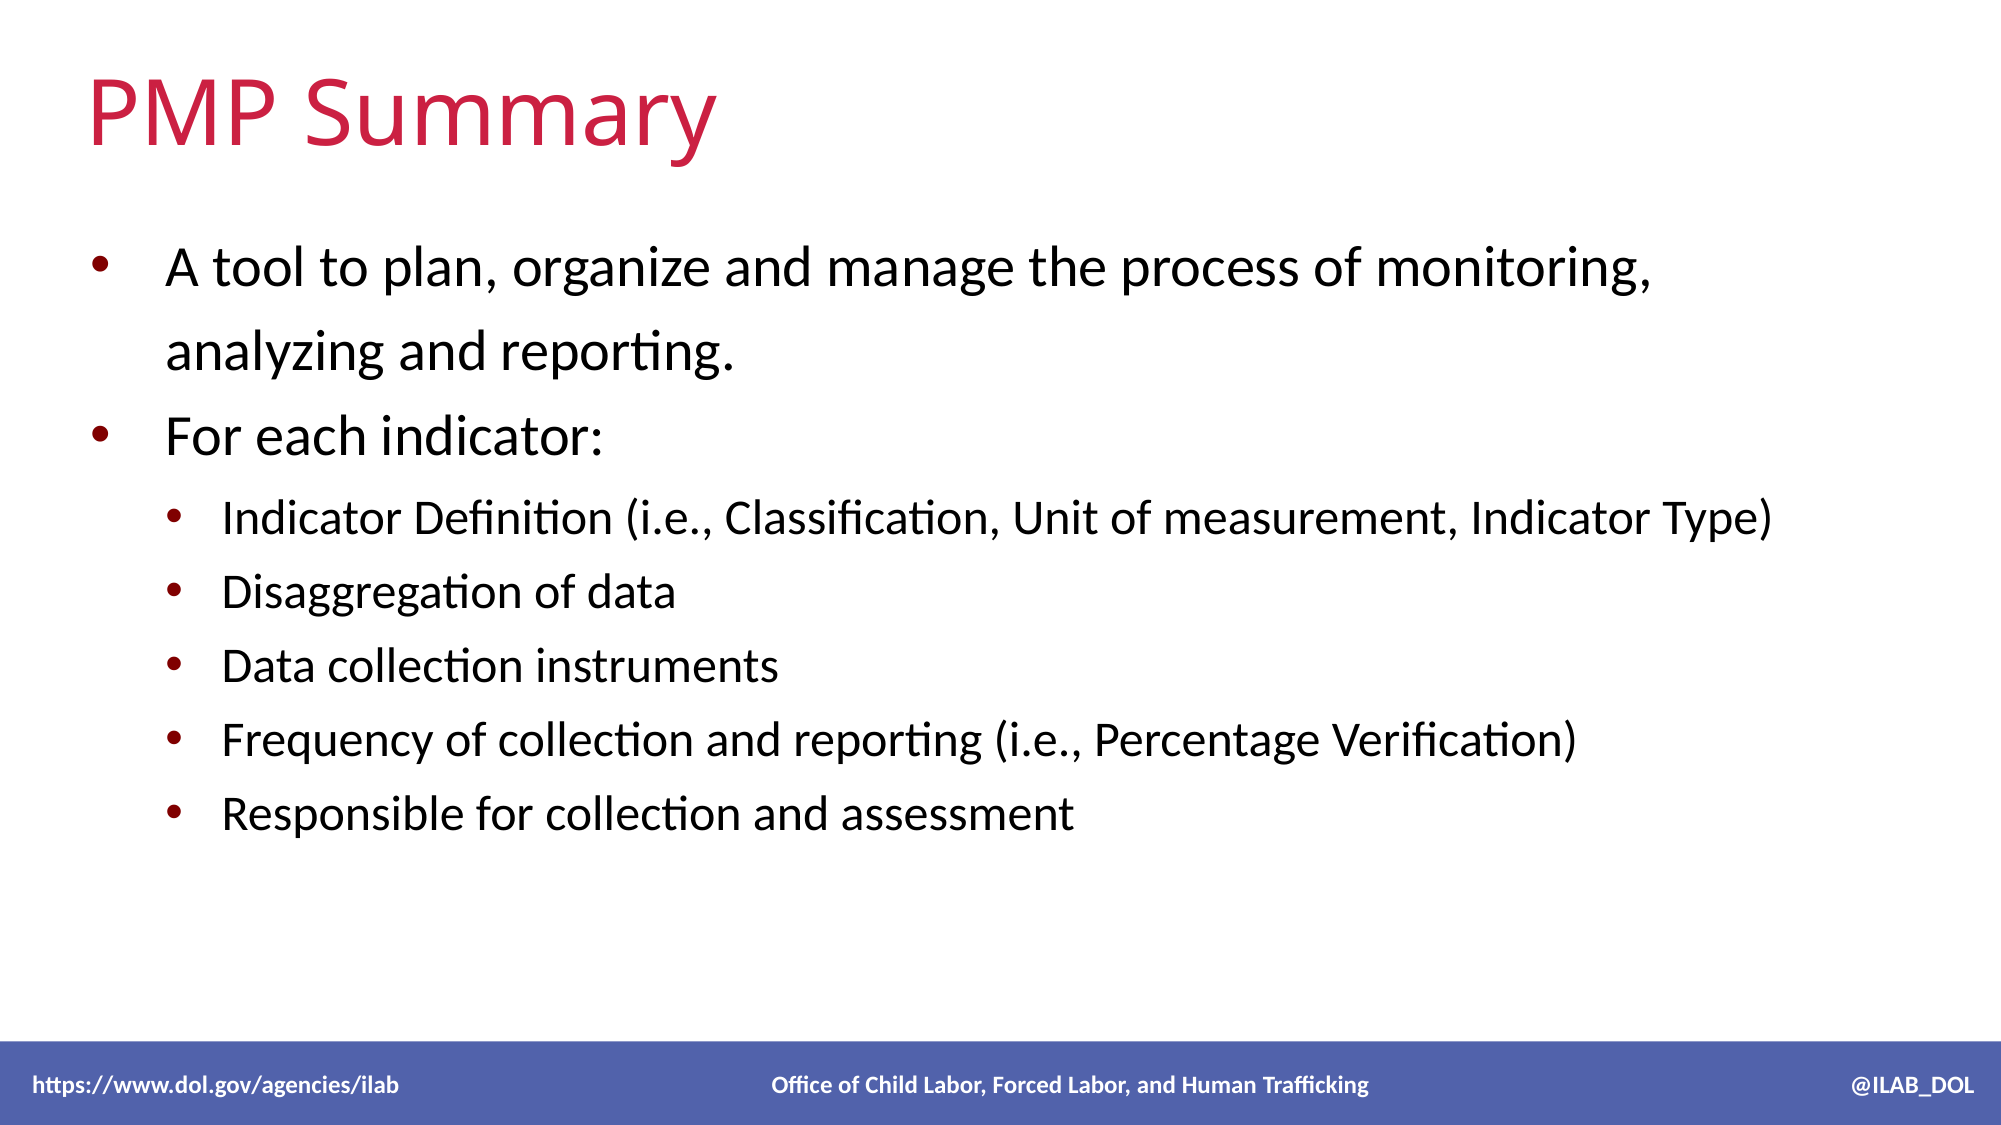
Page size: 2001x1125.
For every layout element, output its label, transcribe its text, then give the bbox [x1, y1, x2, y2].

footer https://www.dol.gov/agencies/ilab Office of Child Labor, Forced Labor, and Human Trafficking @ILAB_DOL [0, 1041, 2000, 1125]
title PMP Summary [70, 15, 1806, 173]
list A tool to plan, organize and manage the process of monitoring, analyzing and reporting. For each indicator: Indicator Definition (i.e., Classification, Unit of measurement, Indicator Type) Disaggregation of data Data collection instruments Frequency of collection and reporting (i.e., Percentage Verification) Responsible for collection and assessment [75, 206, 1876, 1017]
